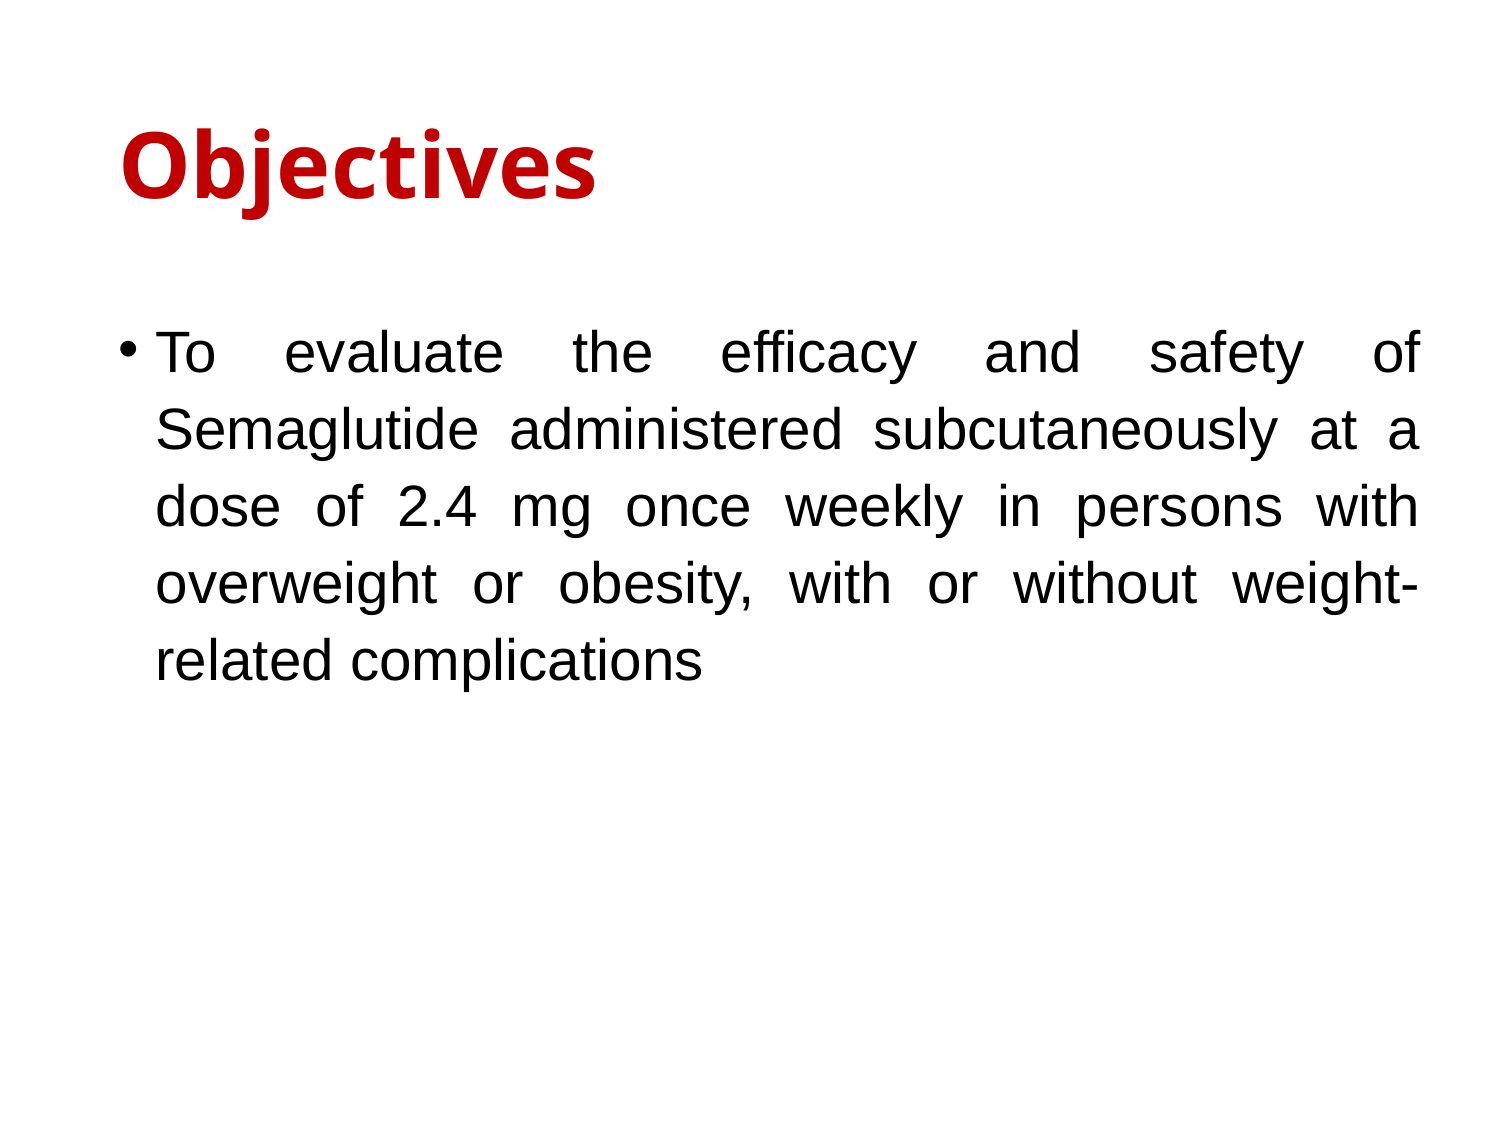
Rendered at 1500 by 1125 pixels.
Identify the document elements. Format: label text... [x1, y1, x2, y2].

title Objectives [103, 59, 1397, 278]
list To evaluate the efficacy and safety of Semaglutide administered subcutaneously at a dose of 2.4 mg once weekly in persons with overweight or obesity, with or without weight-related complications [103, 299, 1438, 902]
